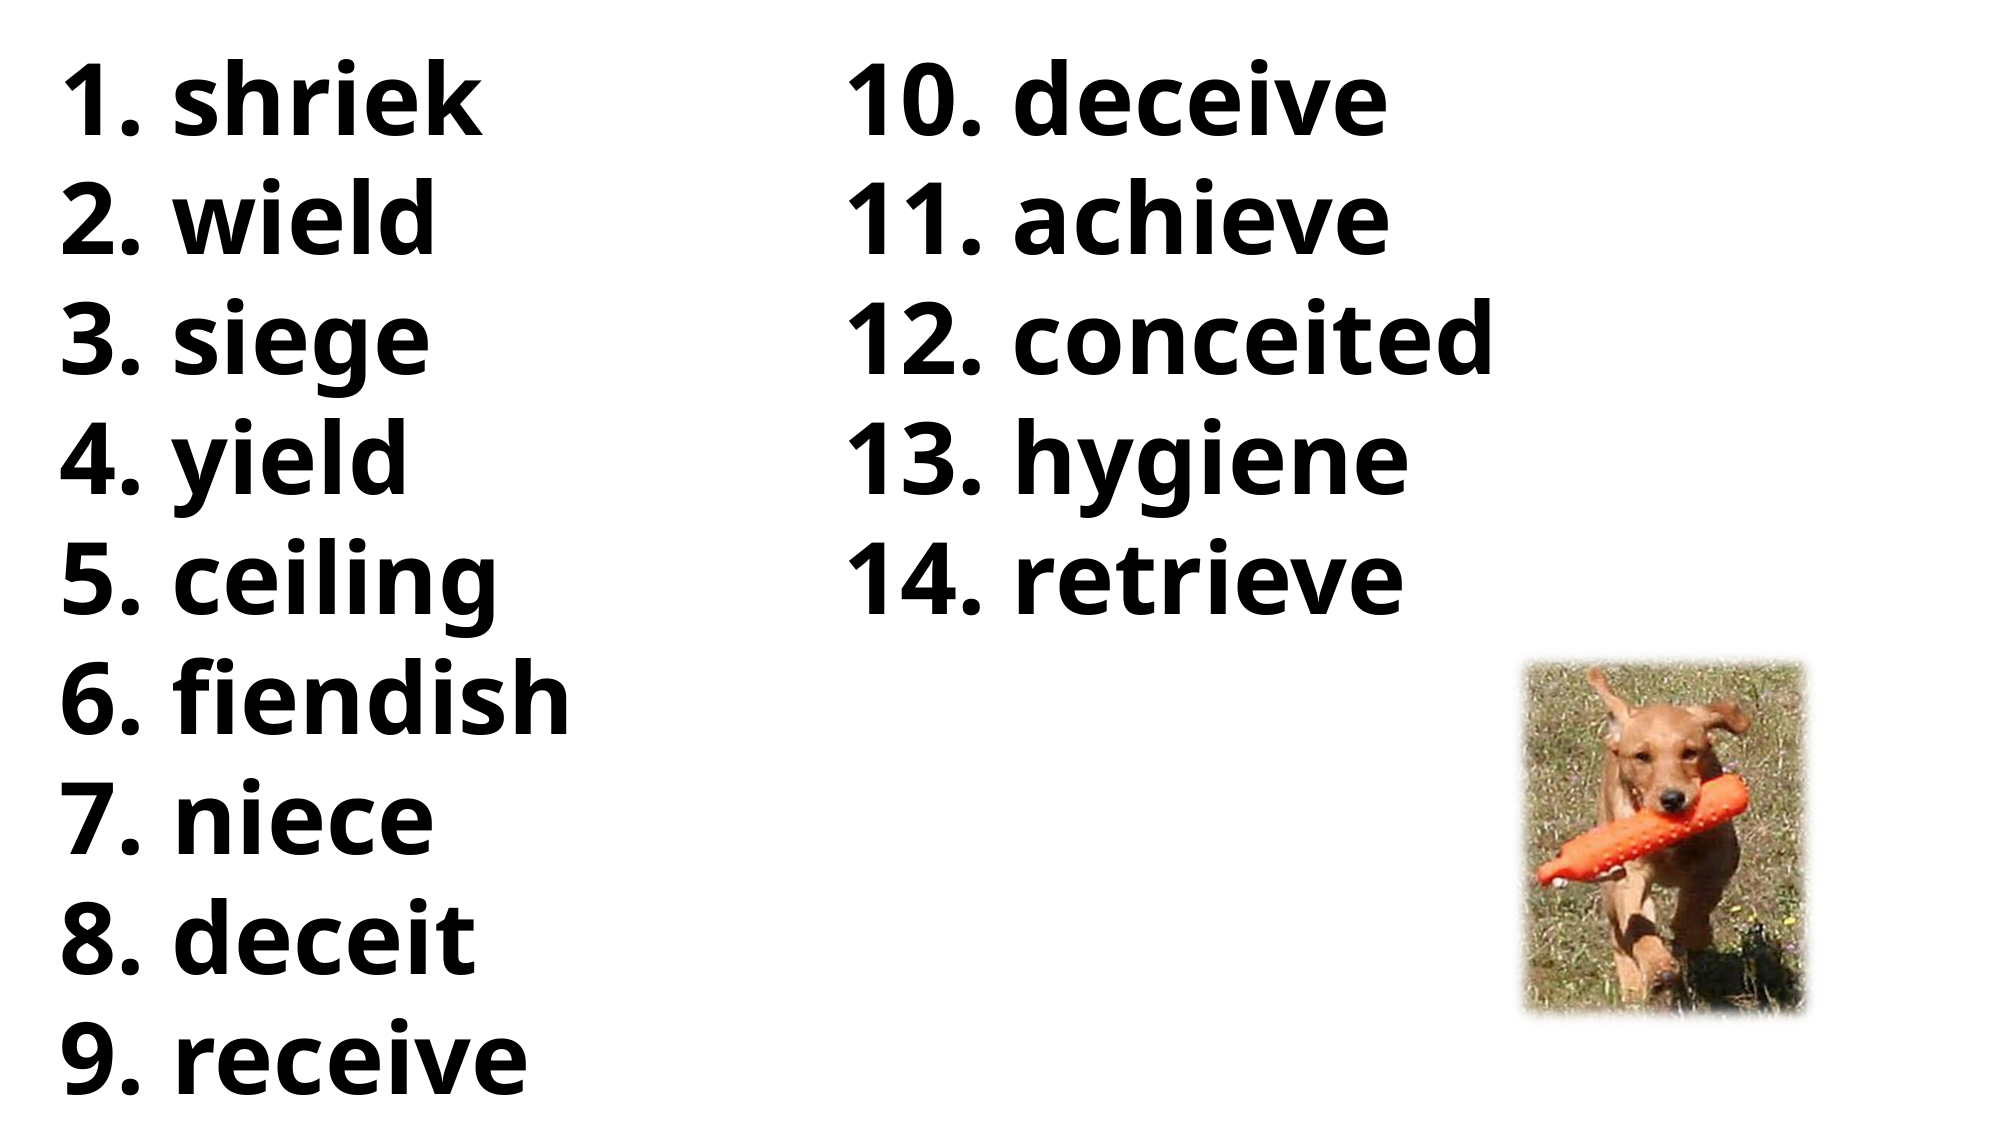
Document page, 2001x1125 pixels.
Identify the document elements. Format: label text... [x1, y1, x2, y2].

text_box shriek wield siege yield ceiling fiendish niece deceit receive [44, 27, 792, 1122]
text_box 10. deceive 11. achieve 12. conceited 13. hygiene 14. retrieve [828, 27, 1956, 642]
picture [1509, 648, 1820, 1029]
